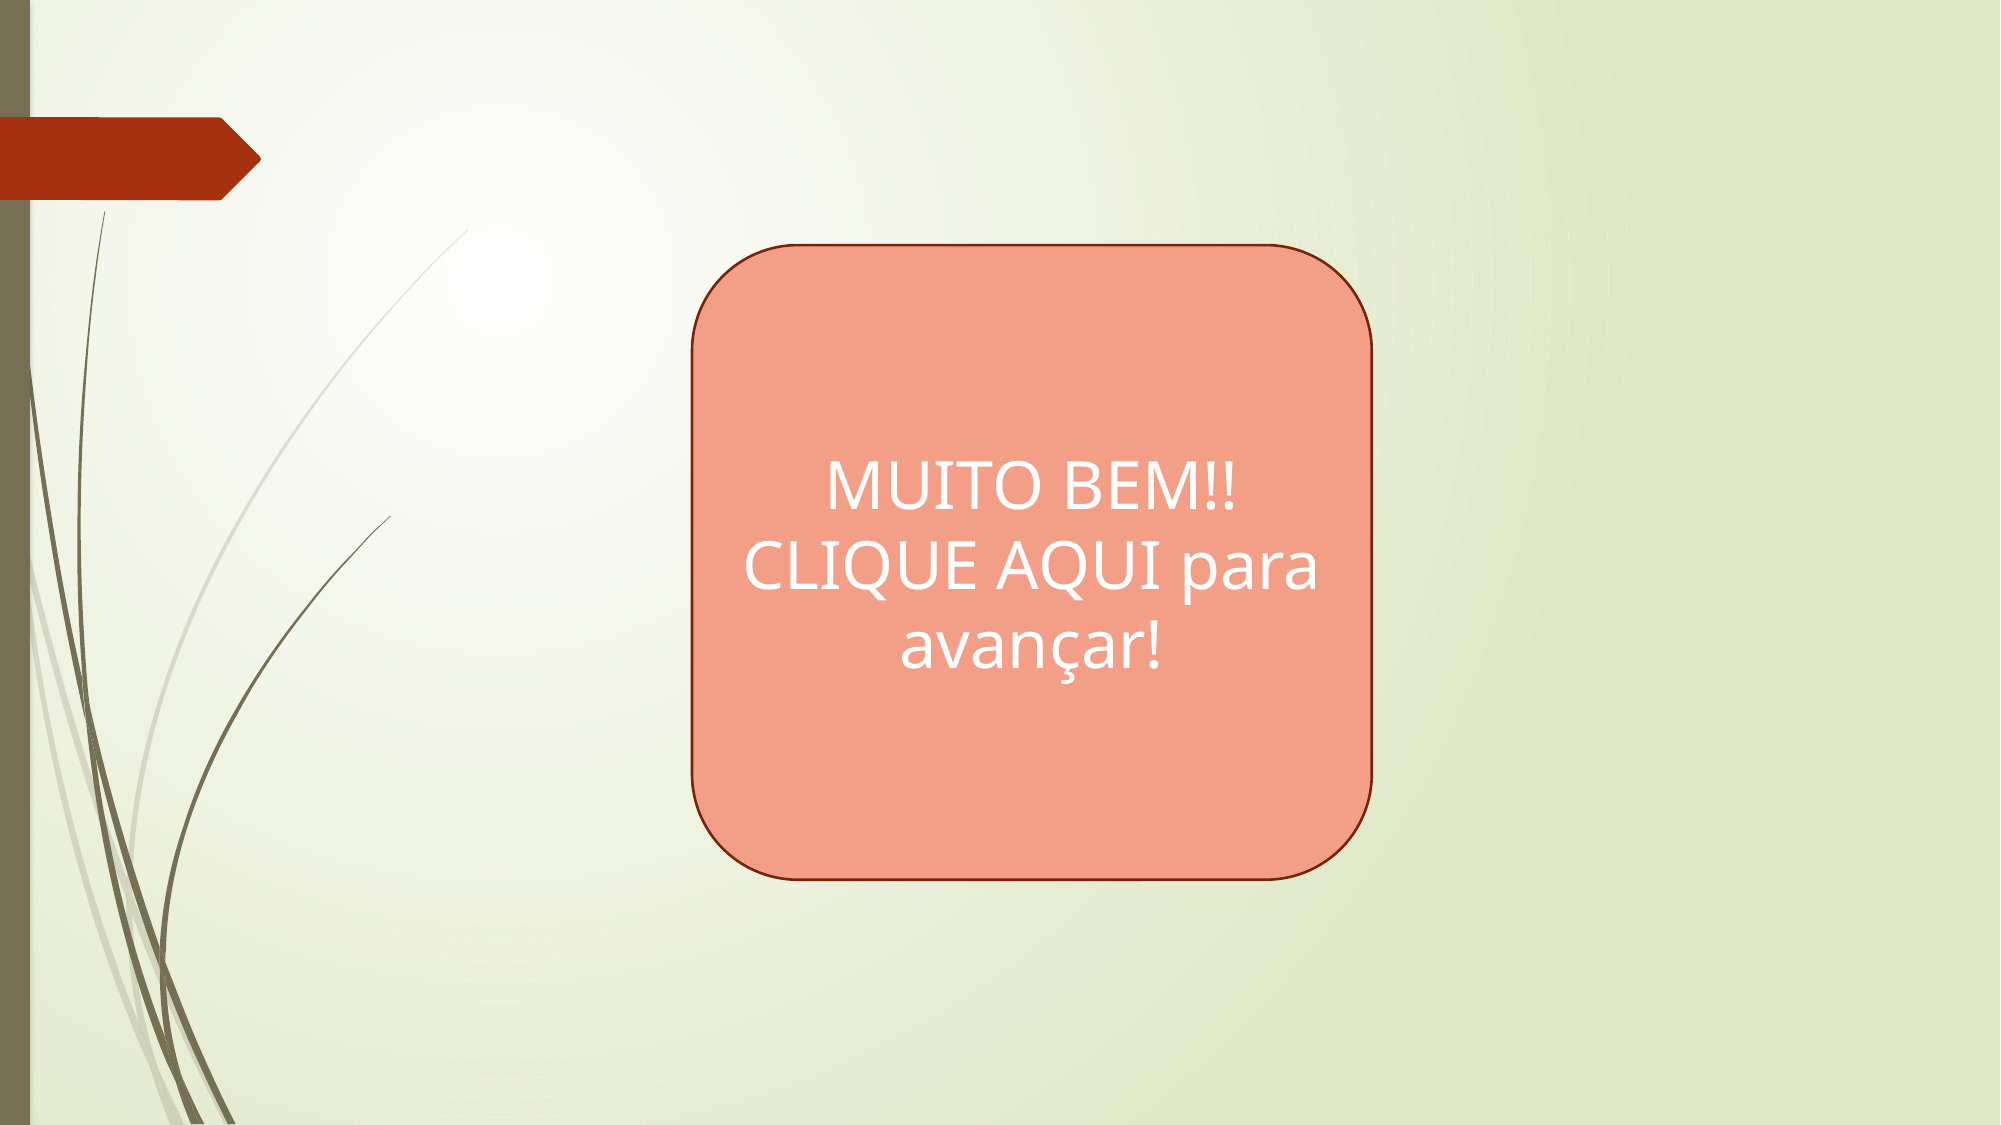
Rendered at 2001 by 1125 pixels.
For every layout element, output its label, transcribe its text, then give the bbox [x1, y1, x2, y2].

text_box MUITO BEM!! CLIQUE AQUI para avançar! [690, 243, 1374, 882]
